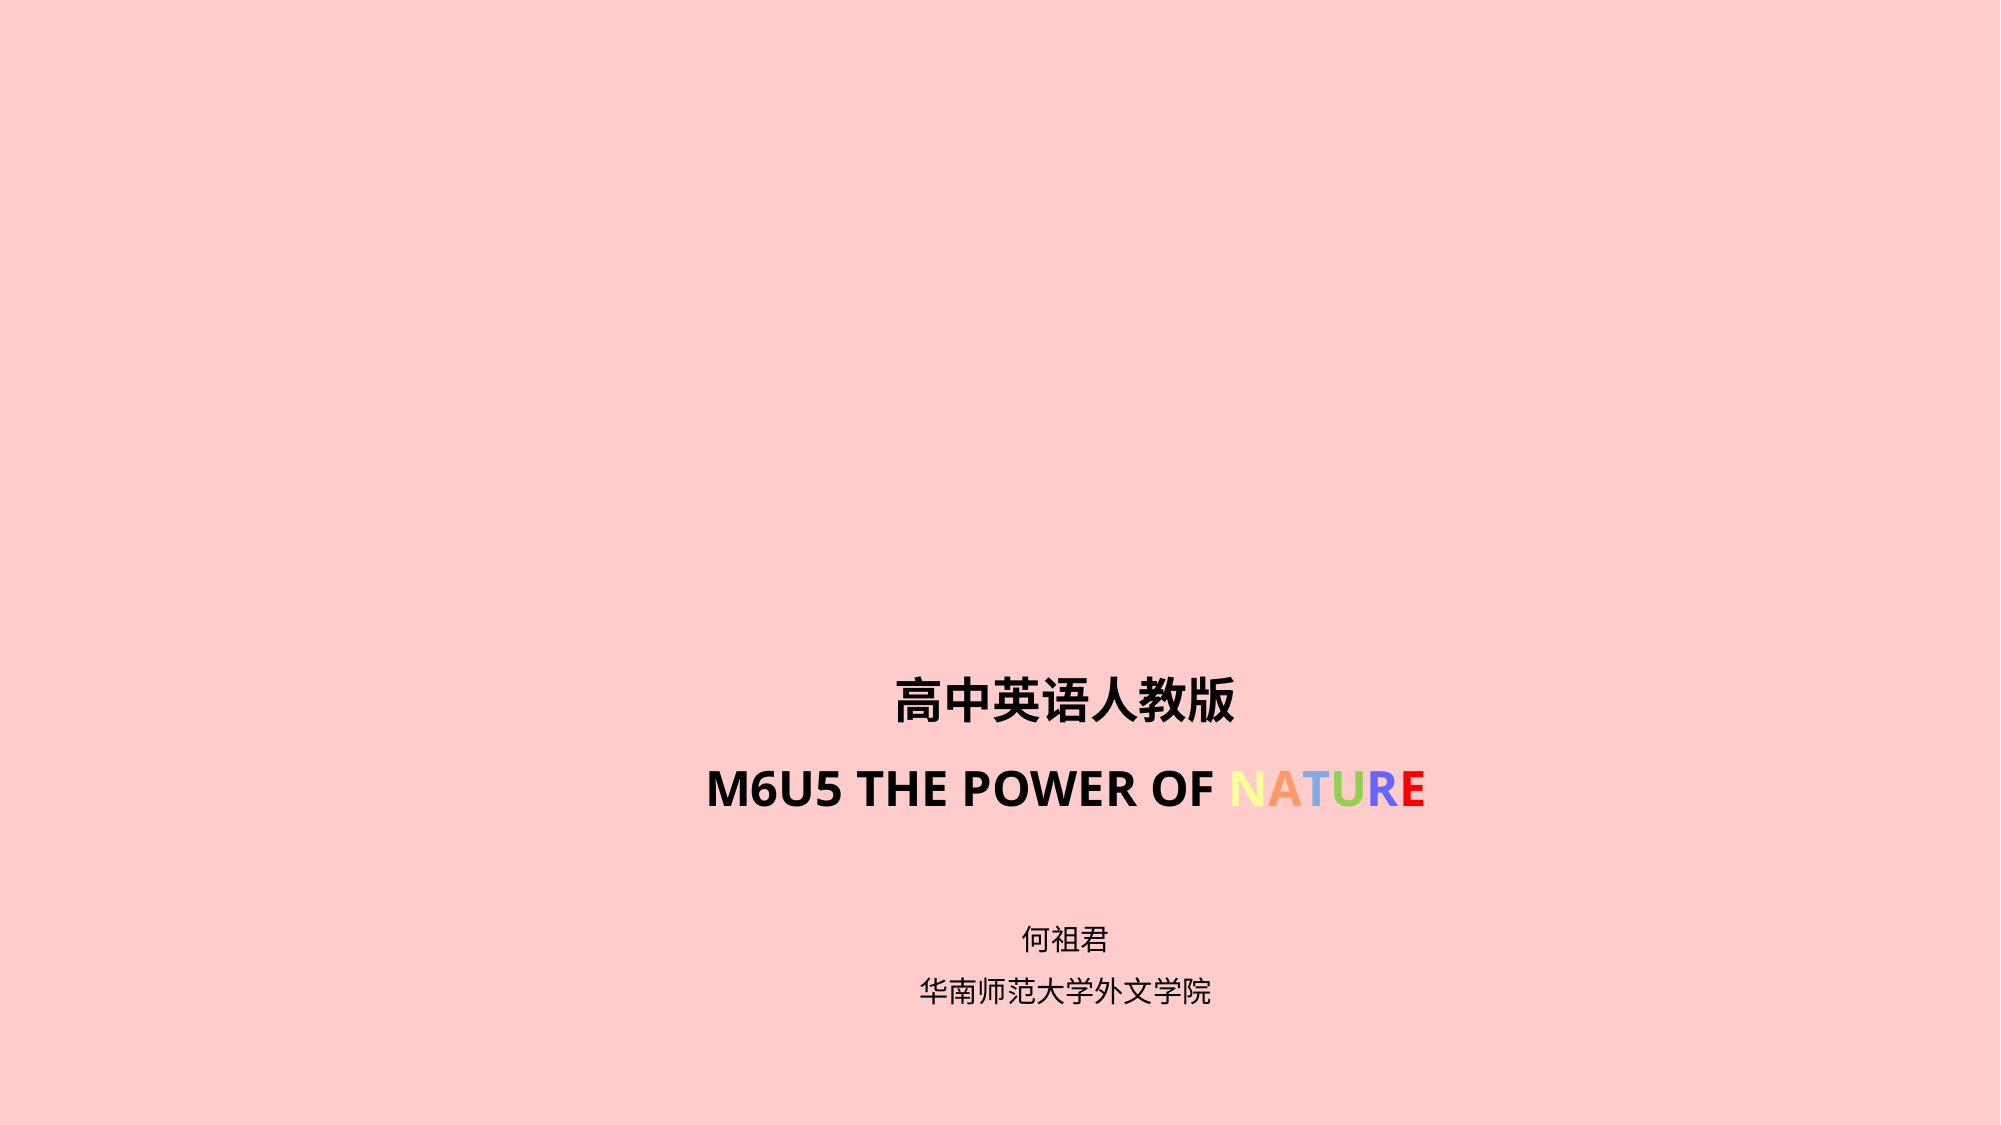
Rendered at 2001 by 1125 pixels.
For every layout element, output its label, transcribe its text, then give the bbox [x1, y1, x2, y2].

title 高中英语人教版 M6U5 THE POWER OF NATURE 何祖君 华南师范大学外文学院 [226, 624, 1906, 1017]
